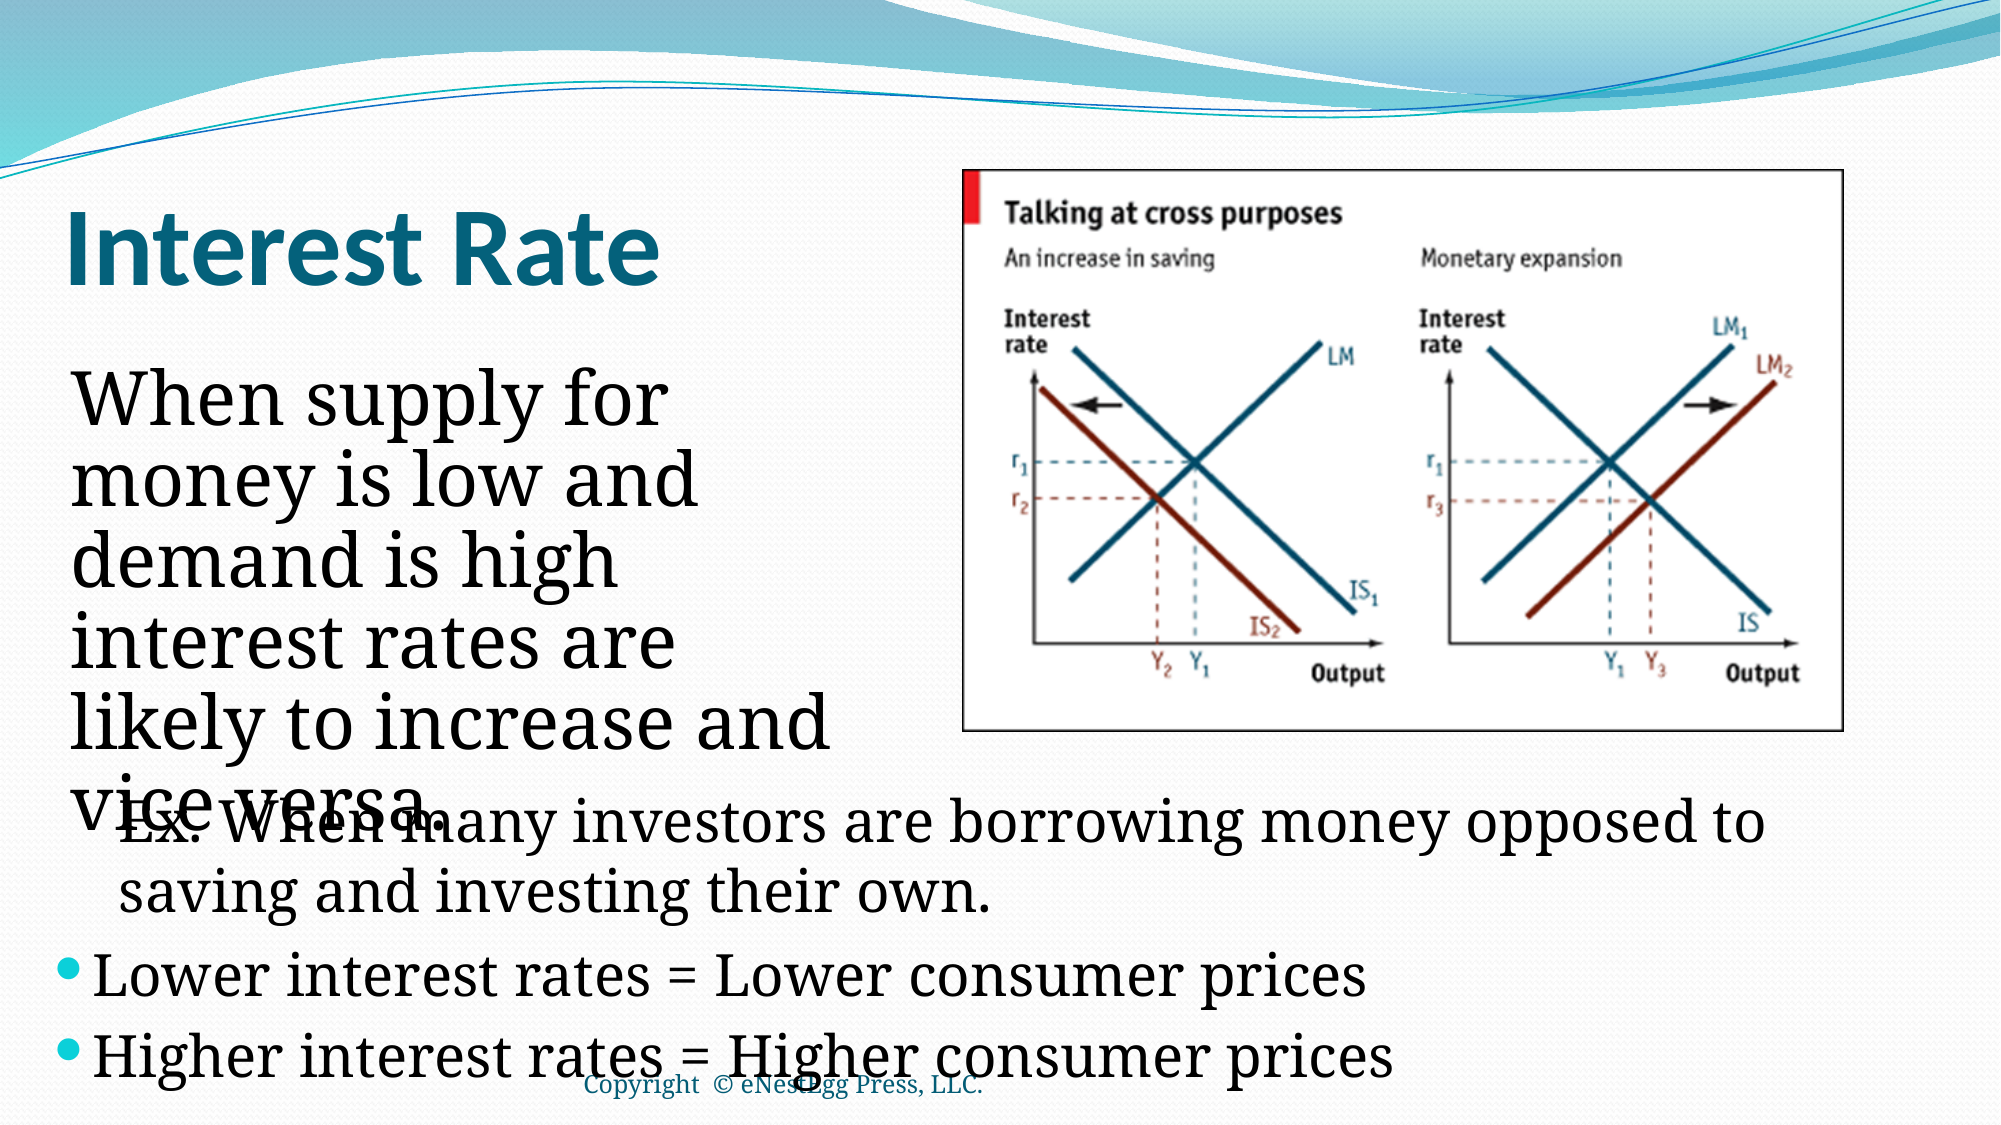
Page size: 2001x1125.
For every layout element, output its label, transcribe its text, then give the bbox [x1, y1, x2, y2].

title Interest Rate [63, 57, 1789, 308]
picture [962, 169, 1844, 732]
text_box When supply for money is low and demand is high interest rates are likely to increase and vice versa. [56, 353, 890, 854]
footer Copyright © eNestEgg Press, LLC. [583, 1042, 1317, 1103]
list Ex. When many investors are borrowing money opposed to saving and investing their own. Lower interest rates = Lower consumer prices Higher interest rates = Higher consumer prices [0, 695, 1863, 1105]
